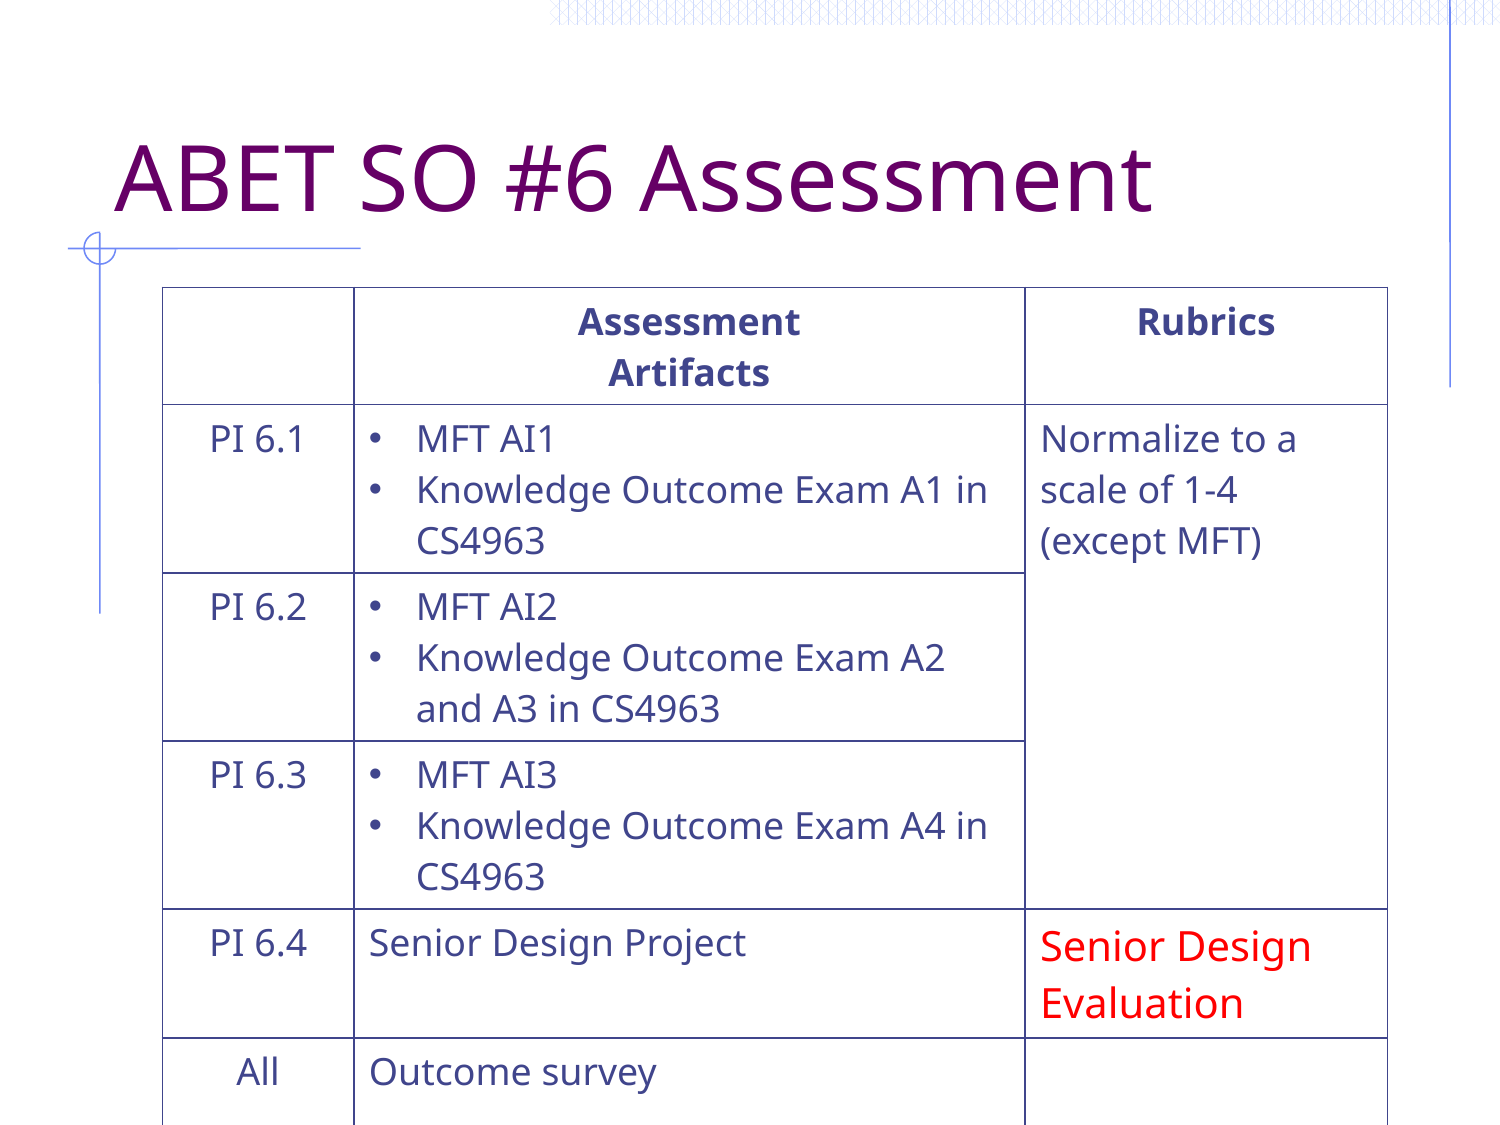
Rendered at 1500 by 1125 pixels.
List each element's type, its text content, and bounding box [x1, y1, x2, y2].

title ABET SO #6 Assessment [99, 50, 1375, 238]
table_cell All [163, 1039, 353, 1125]
table_cell PI 6.2 [163, 574, 353, 740]
table_cell [1026, 1039, 1387, 1125]
table_cell MFT AI2 Knowledge Outcome Exam A2 and A3 in CS4963 [355, 574, 1024, 740]
table_header Rubrics [1026, 288, 1387, 404]
table_cell Senior Design Evaluation [1026, 910, 1387, 1037]
table_header Assessment Artifacts [355, 288, 1024, 404]
table_cell MFT AI3 Knowledge Outcome Exam A4 in CS4963 [355, 742, 1024, 908]
table_cell PI 6.4 [163, 910, 353, 1037]
table_cell MFT AI1 Knowledge Outcome Exam A1 in CS4963 [355, 405, 1024, 572]
table_cell Normalize to a scale of 1-4 (except MFT) [1026, 405, 1387, 908]
table_cell PI 6.1 [163, 405, 353, 572]
table_cell PI 6.3 [163, 742, 353, 908]
table_cell Outcome survey [355, 1039, 1024, 1125]
table_header [163, 288, 353, 404]
table_cell Senior Design Project [355, 910, 1024, 1037]
